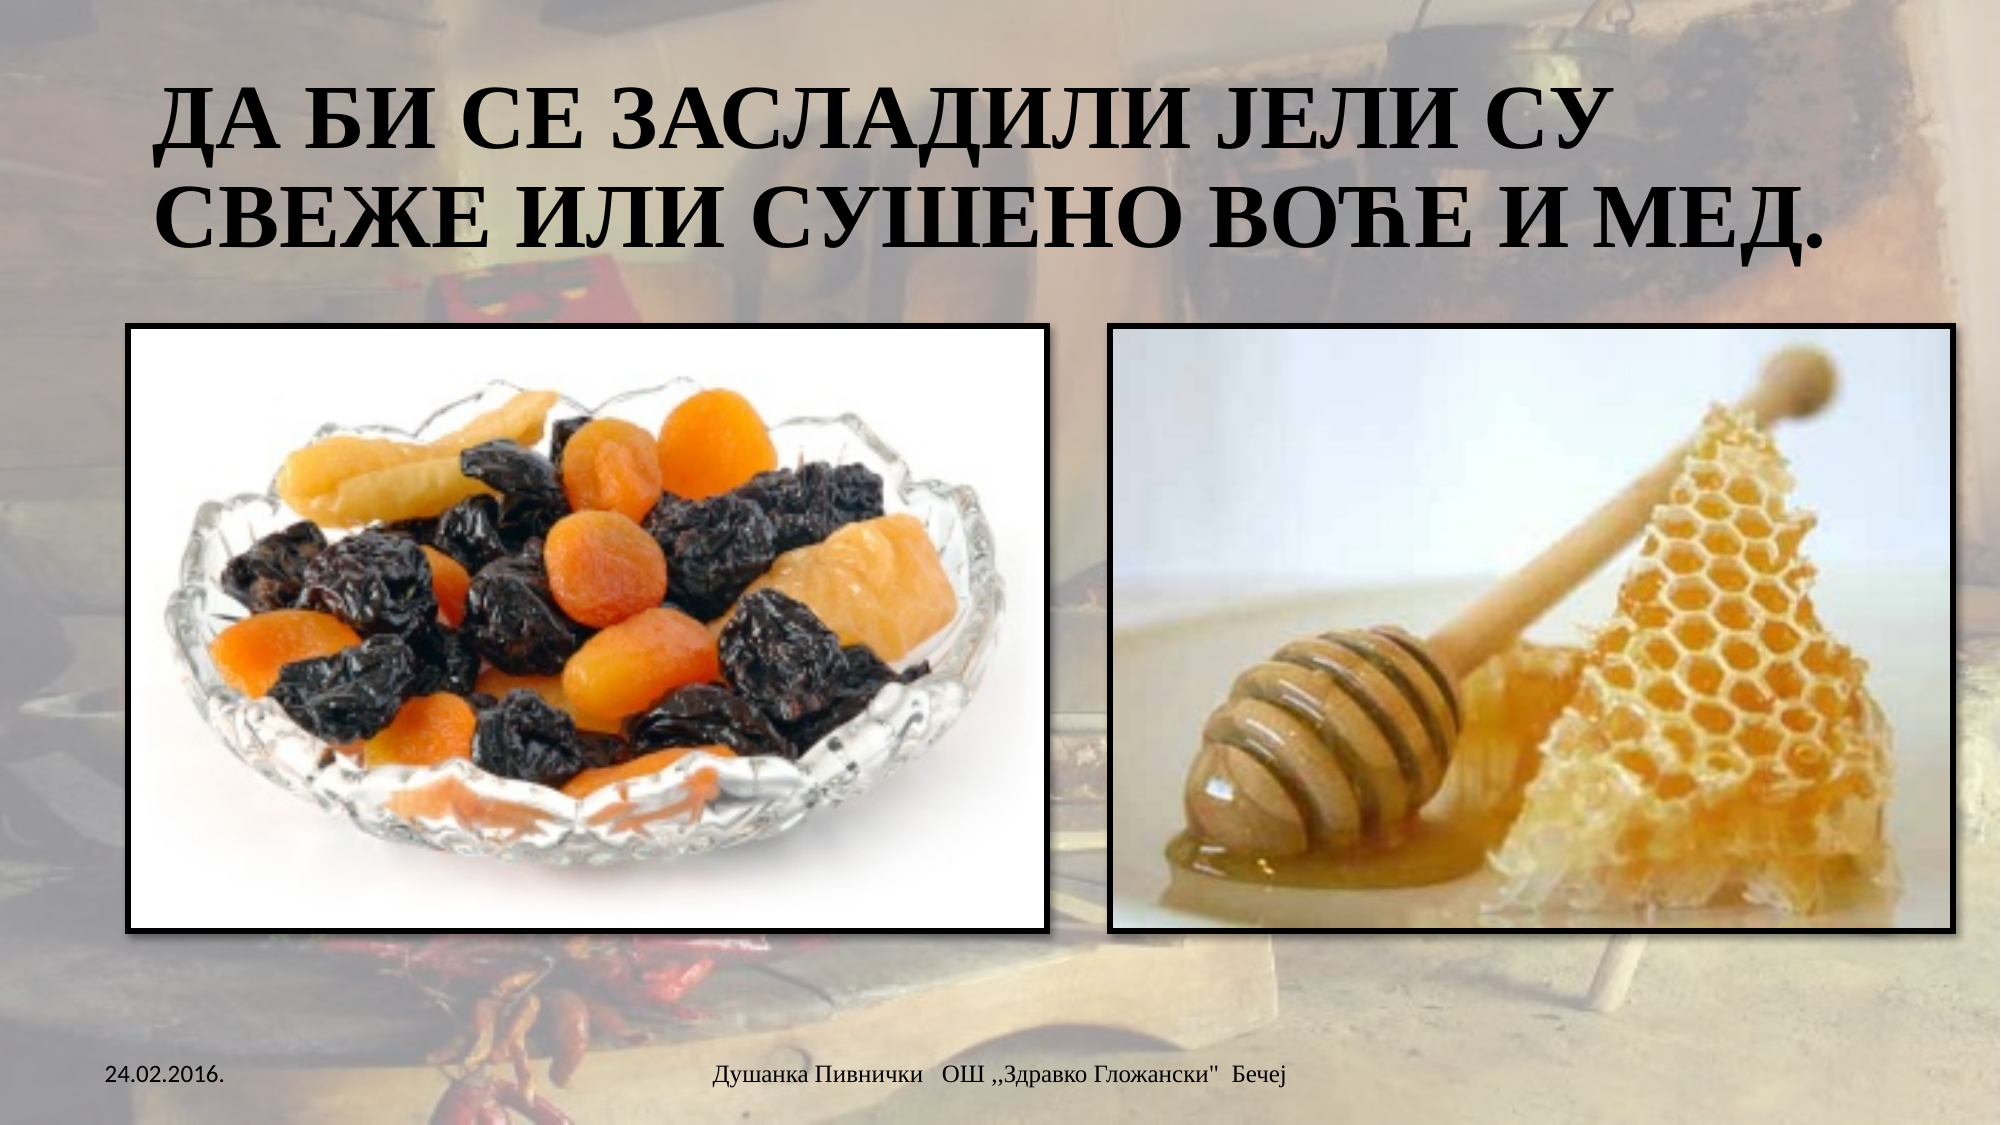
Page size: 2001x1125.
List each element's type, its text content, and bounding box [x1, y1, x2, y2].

picture [1113, 329, 1950, 929]
title ДА БИ СЕ ЗАСЛАДИЛИ ЈЕЛИ СУ СВЕЖЕ ИЛИ СУШЕНО ВОЋЕ И МЕД. [137, 59, 1863, 278]
footer Душанка Пивнички ОШ ,,Здравко Гложански" Бечеј [662, 1042, 1338, 1103]
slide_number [89, 1042, 540, 1103]
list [131, 329, 1044, 929]
